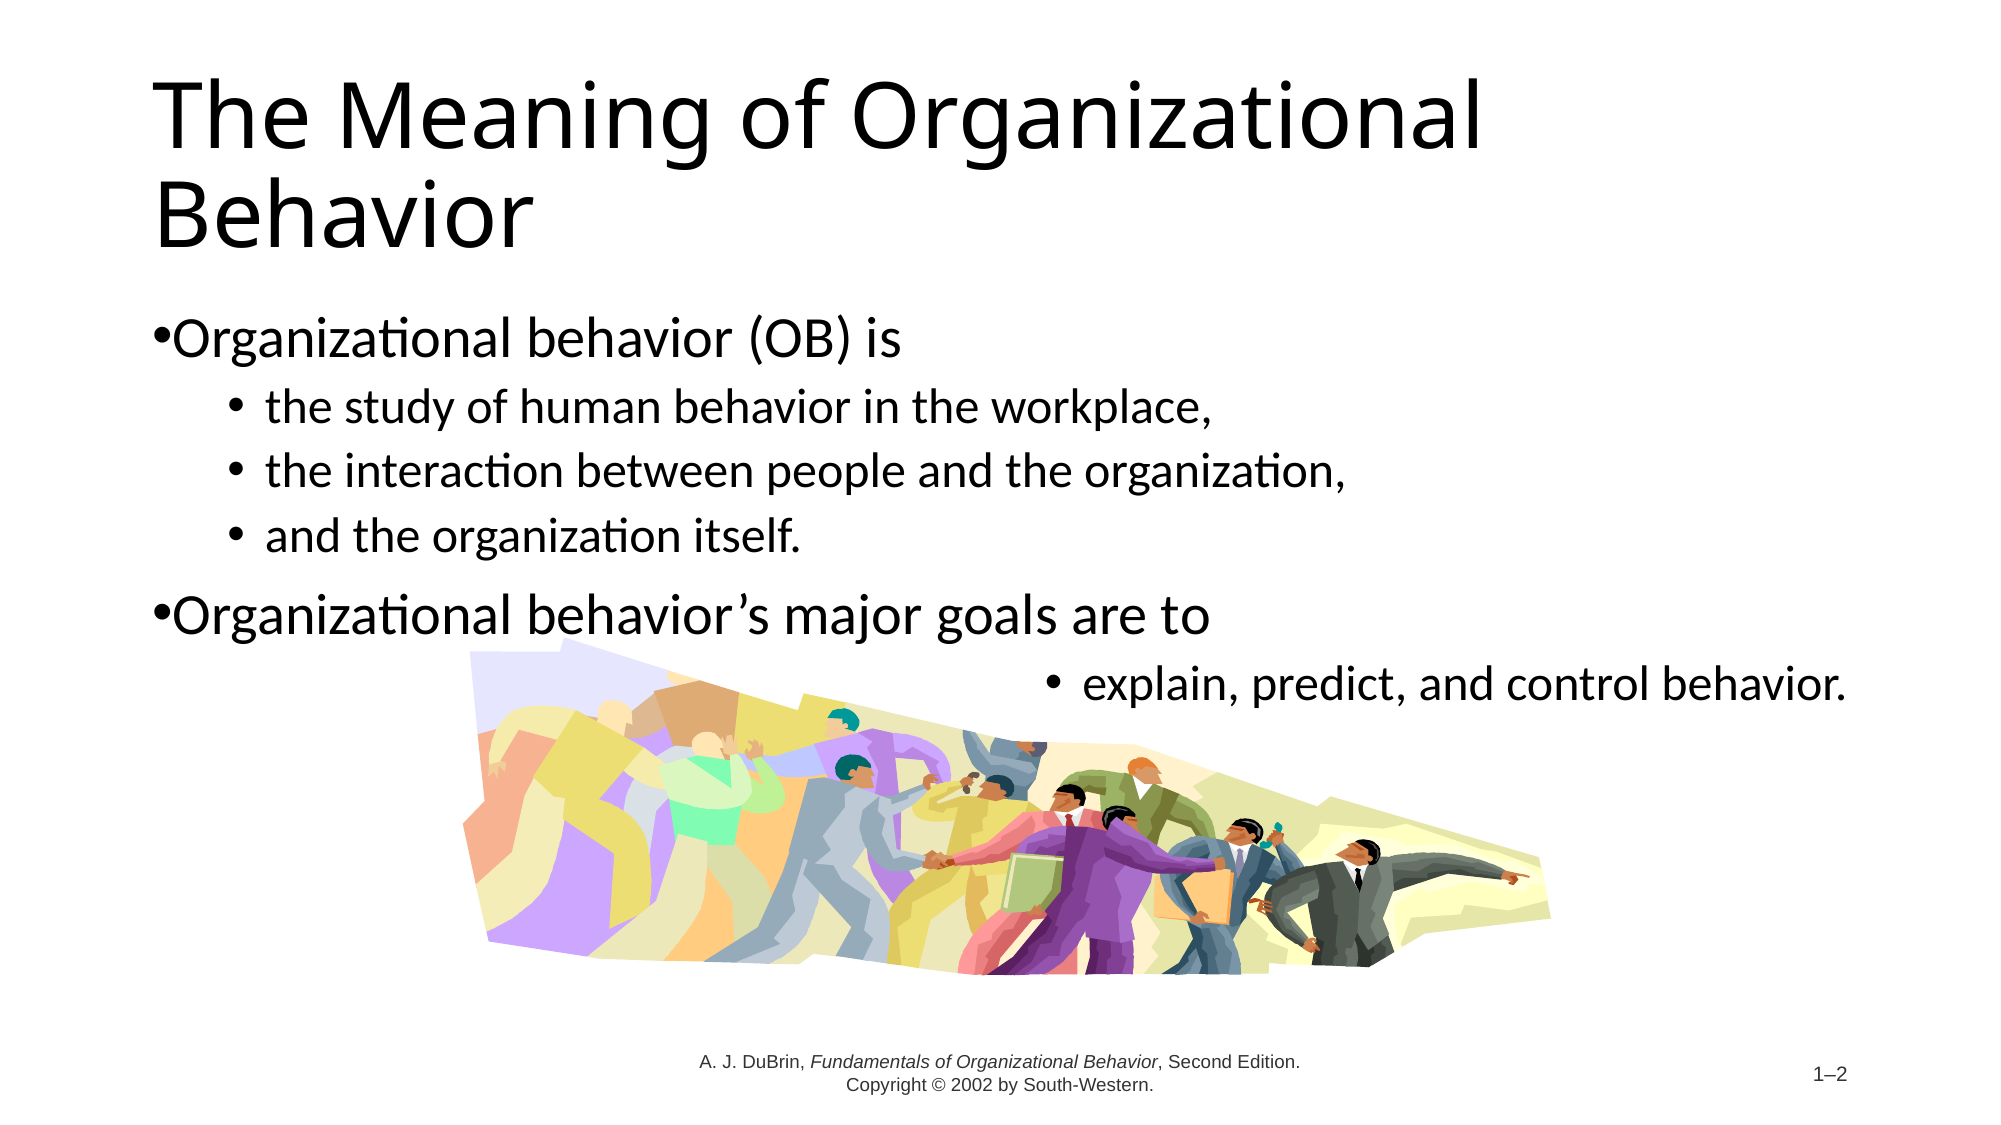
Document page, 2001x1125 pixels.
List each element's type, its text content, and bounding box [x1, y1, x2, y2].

list Organizational behavior (OB) is the study of human behavior in the workplace, the interaction between people and the organization, and the organization itself. Organizational behavior’s major goals are to explain, predict, and control behavior. [137, 299, 1863, 1014]
slide_number 1–2 [1412, 1042, 1863, 1103]
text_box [440, 712, 1552, 1025]
title The Meaning of Organizational Behavior [137, 59, 1863, 278]
footer A. J. DuBrin, Fundamentals of Organizational Behavior, Second Edition. Copyright © 2002 by South-Western. [662, 1042, 1338, 1103]
